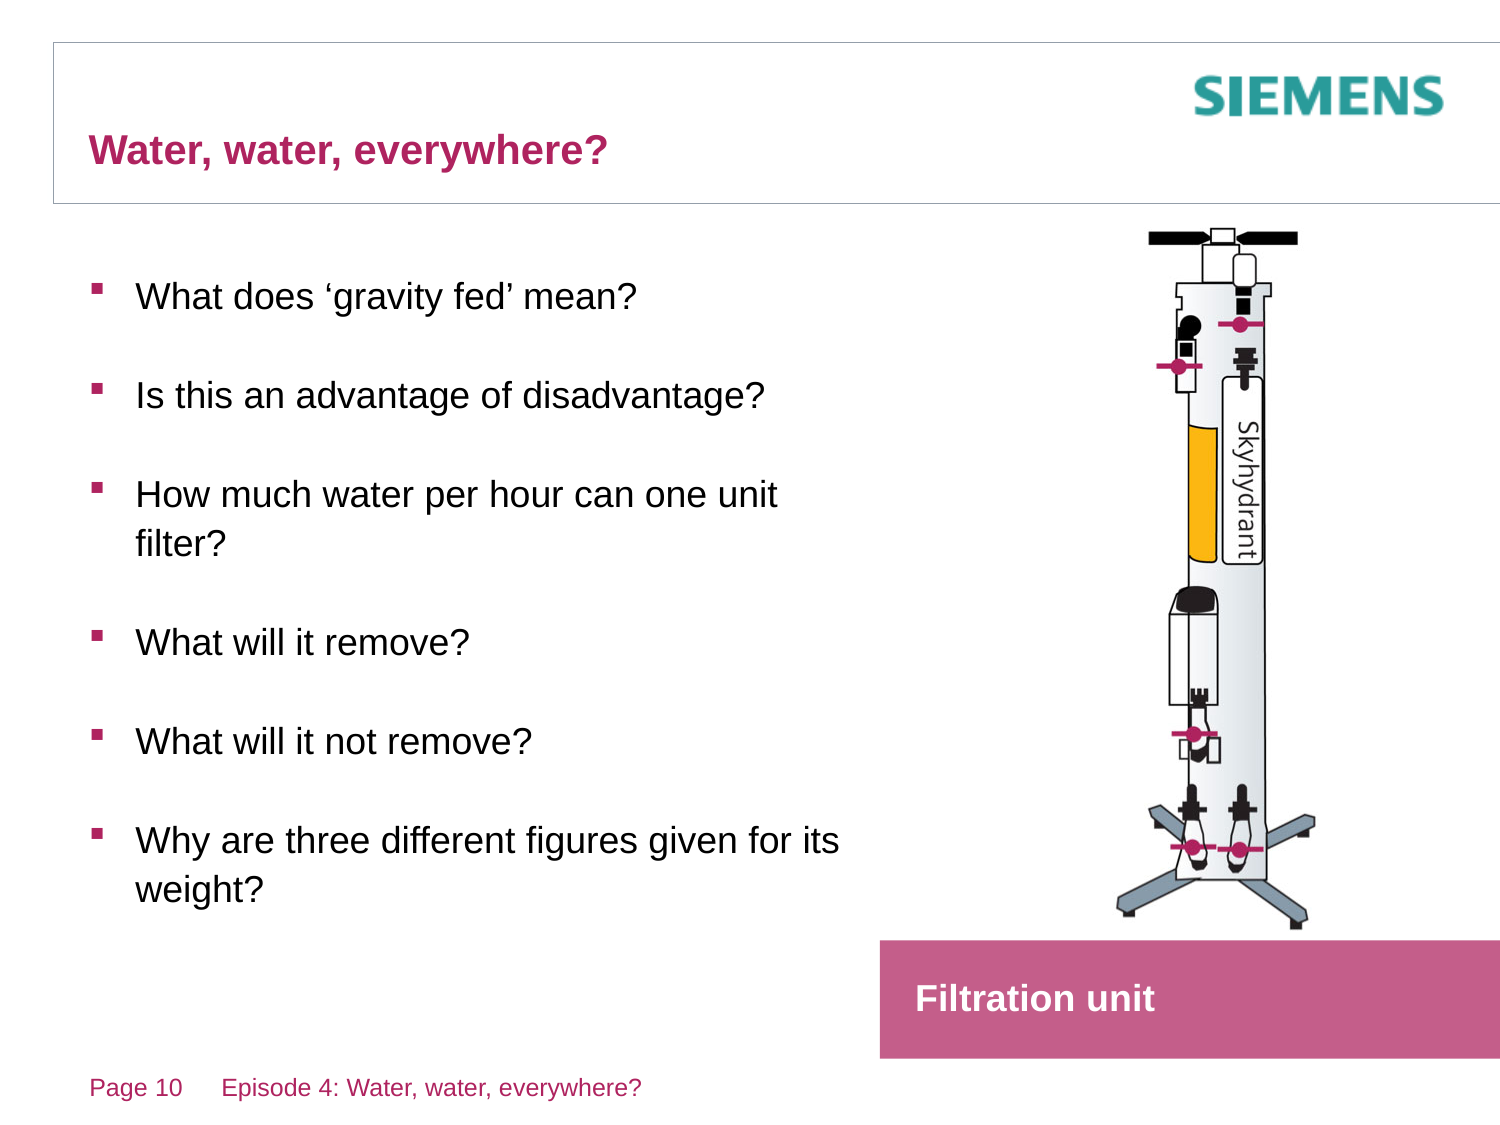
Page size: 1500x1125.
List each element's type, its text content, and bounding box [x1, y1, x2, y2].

text_box [879, 940, 1500, 1059]
picture [52, 42, 1500, 940]
list What does ‘gravity fed’ mean? Is this an advantage of disadvantage? How much water per hour can one unit filter? What will it remove? What will it not remove? Why are three different figures given for its weight? [88, 267, 880, 1036]
text_box Episode 4: Water, water, everywhere? [206, 1064, 801, 1125]
slide_number Page 10 [74, 1064, 206, 1110]
text_box Filtration unit [915, 969, 1216, 1064]
